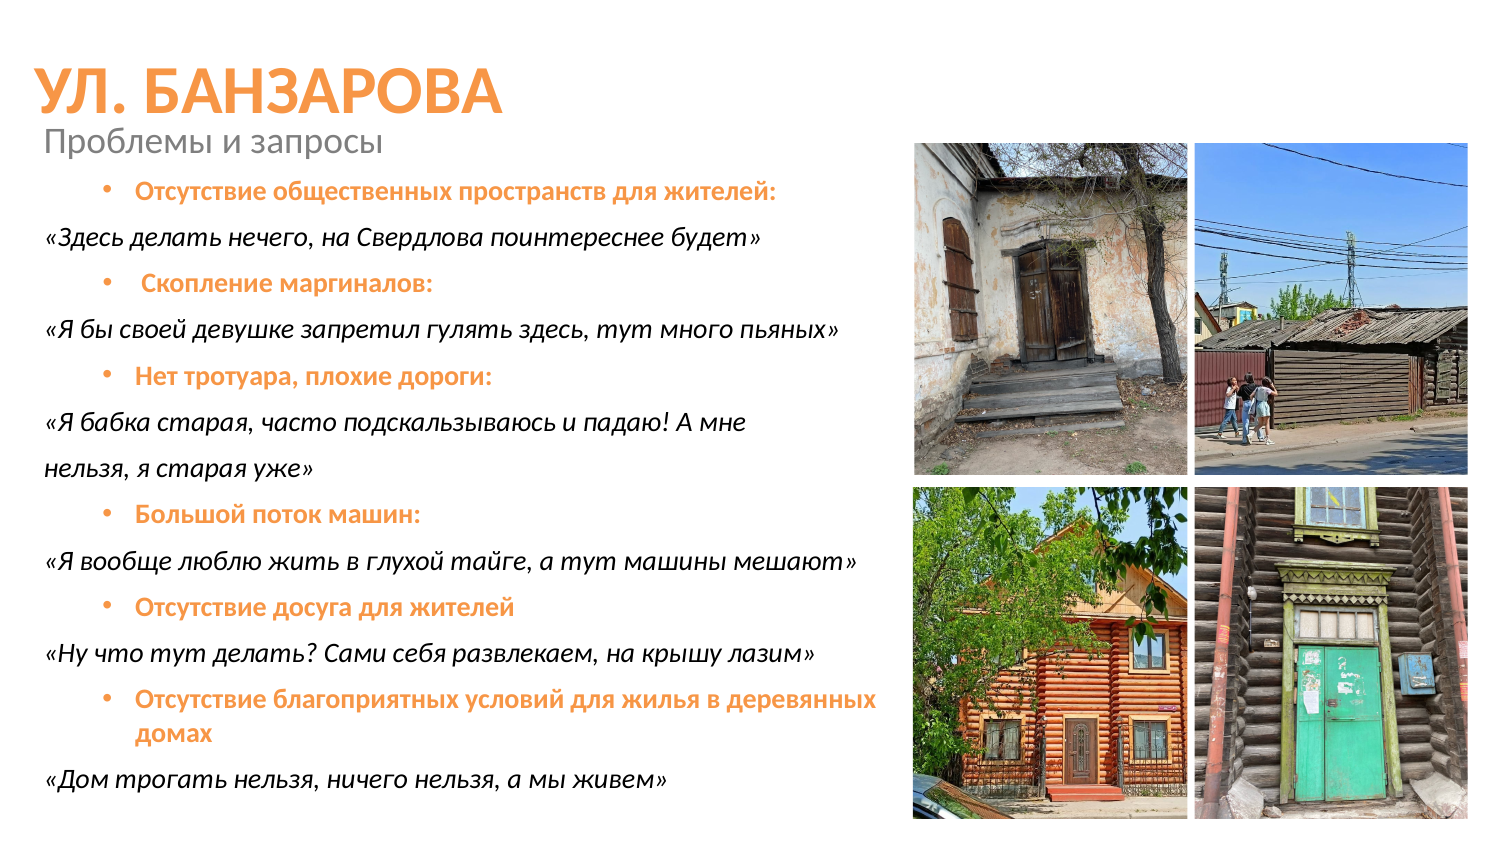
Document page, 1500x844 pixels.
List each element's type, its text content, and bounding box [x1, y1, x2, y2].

text_box УЛ. БАНЗАРОВА [15, 28, 538, 144]
picture [914, 143, 1188, 475]
text_box Проблемы и запросы [32, 120, 470, 166]
picture [912, 487, 1188, 819]
picture [1194, 487, 1468, 819]
picture [1194, 143, 1468, 475]
text_box Отсутствие общественных пространств для жителей: «Здесь делать нечего, на Свердлова поинтереснее будет» Скопление маргиналов: «Я бы своей девушке запретил гулять здесь, тут много пьяных» Нет тротуара, плохие дороги: «Я бабка старая, часто подскальзываюсь и падаю! А мне нельзя, я старая уже» Большой поток машин: «Я вообще люблю жить в глухой тайге, а тут машины мешают» Отсутствие досуга для жителей «Ну что тут делать? Сами себя развлекаем, на крышу лазим» Отсутствие благоприятных условий для жилья в деревянных домах «Дом трогать нельзя, ничего нельзя, а мы живем» [32, 166, 906, 801]
